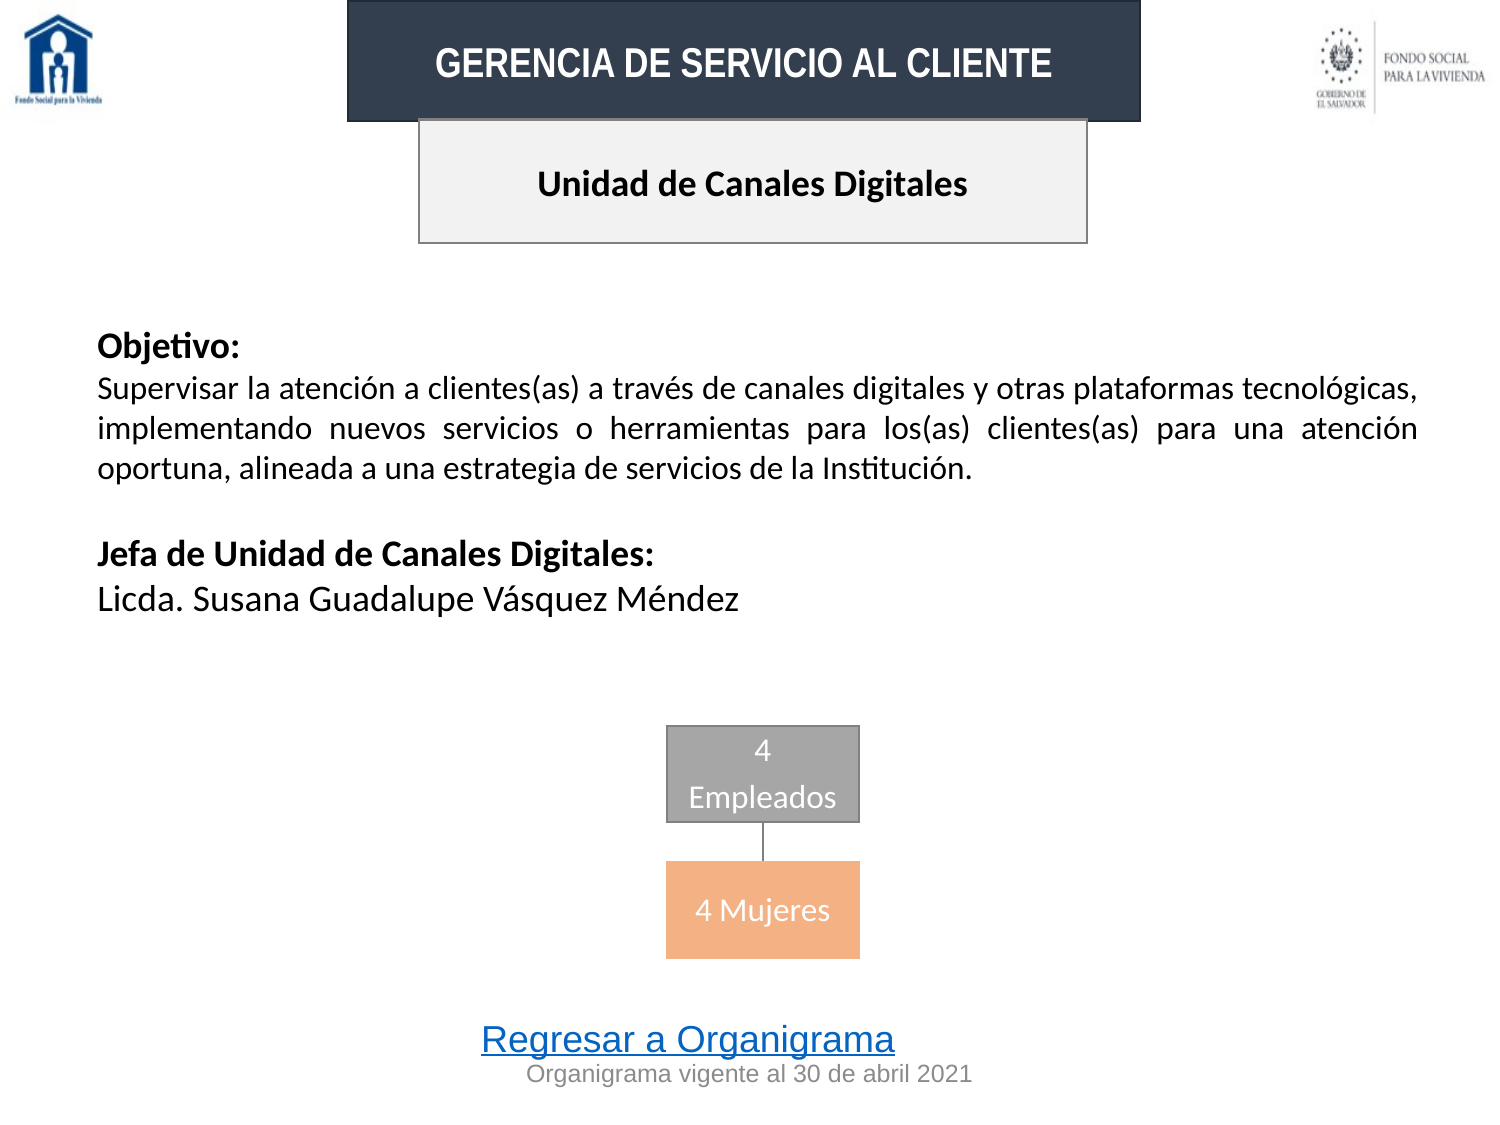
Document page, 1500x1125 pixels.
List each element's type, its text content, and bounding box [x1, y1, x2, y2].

text_box Unidad de Canales Digitales [418, 118, 1088, 244]
text_box Regresar a Organigrama [466, 1007, 957, 1067]
footer Organigrama vigente al 30 de abril 2021 [496, 1042, 1004, 1103]
text_box Objetivo: Supervisar la atención a clientes(as) a través de canales digitales y otras plataformas tecnológicas, implementando nuevos servicios o herramientas para los(as) clientes(as) para una atención oportuna, alineada a una estrategia de servicios de la Institución. [82, 313, 1436, 494]
text_box Jefa de Unidad de Canales Digitales: Licda. Susana Guadalupe Vásquez Méndez [82, 521, 780, 627]
picture [0, 0, 1500, 1125]
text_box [515, 725, 1010, 959]
text_box GERENCIA DE SERVICIO AL CLIENTE [347, 0, 1141, 122]
